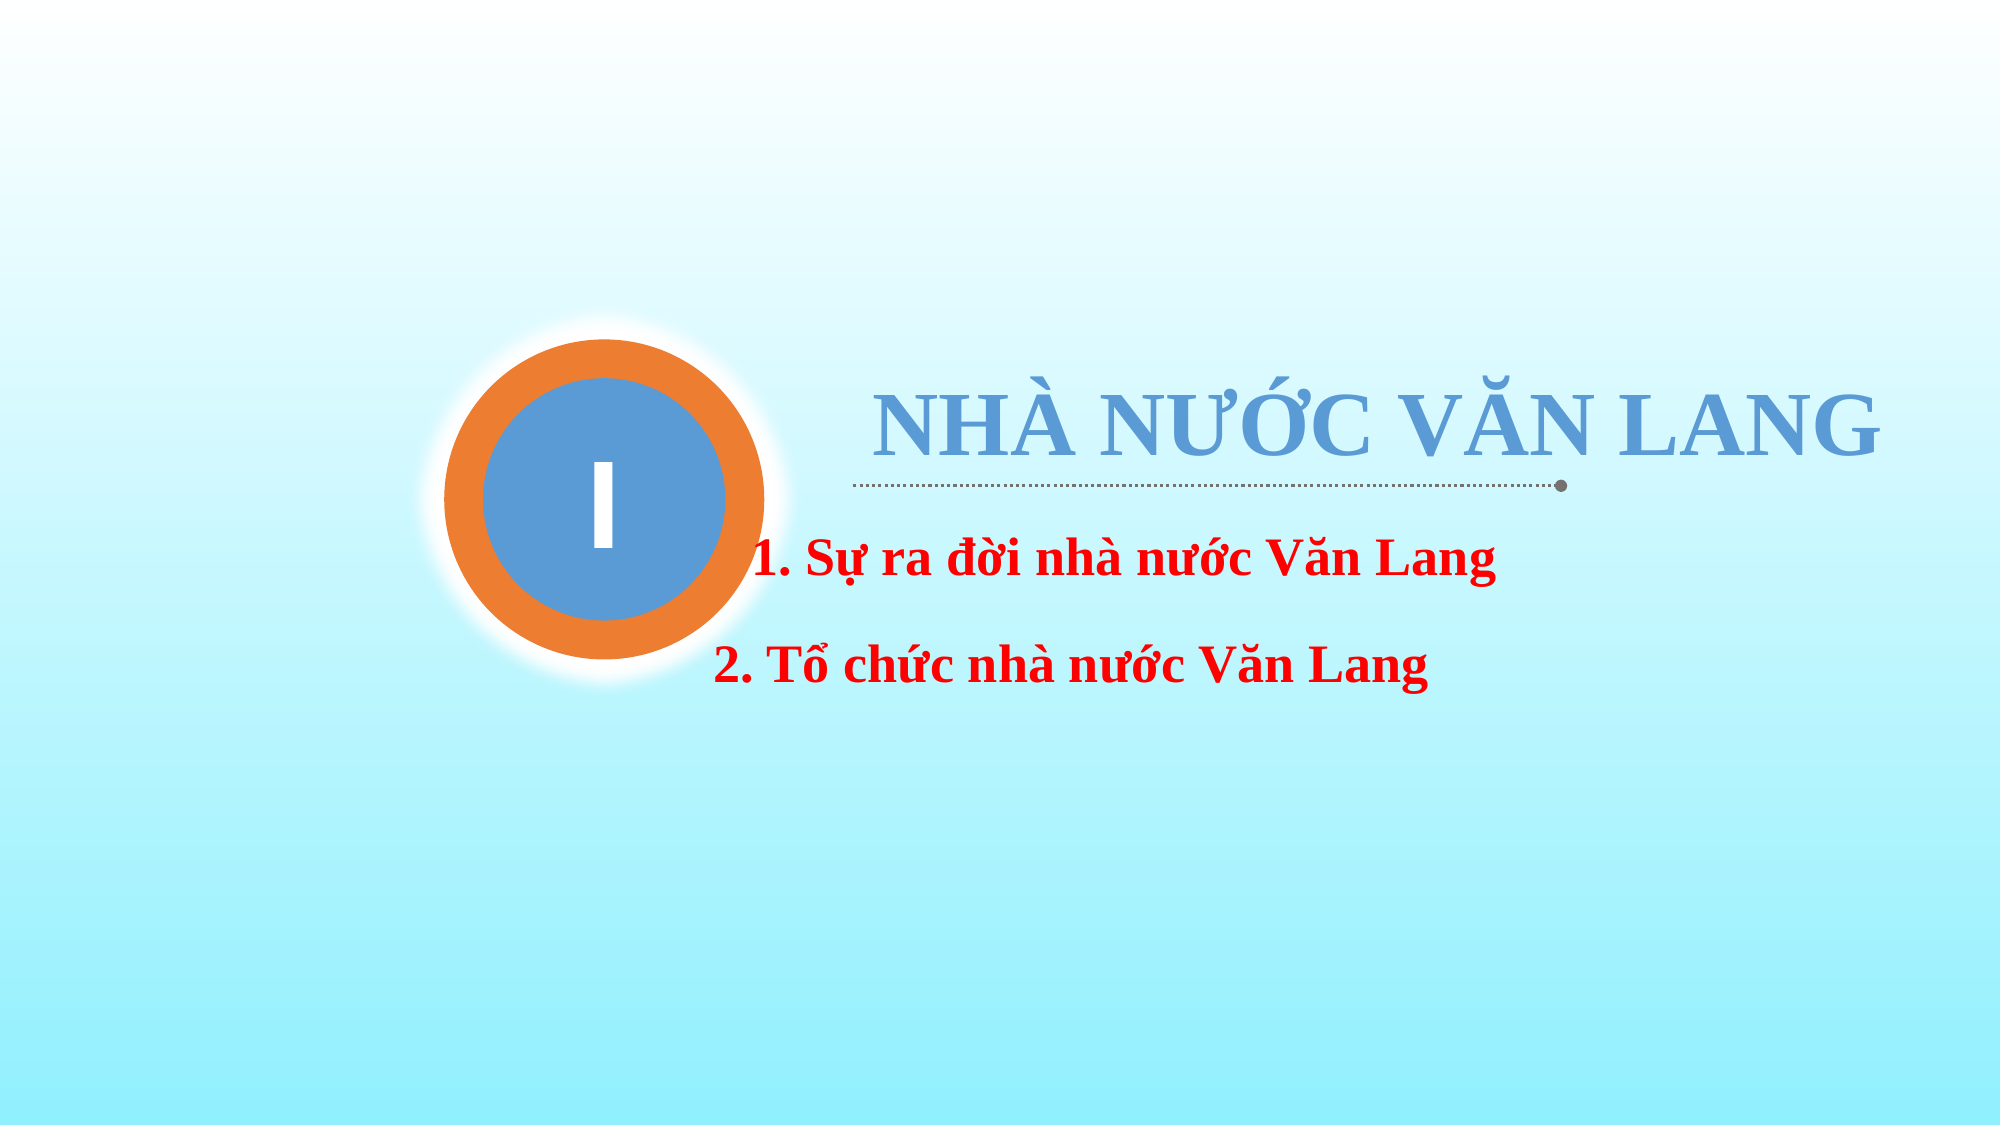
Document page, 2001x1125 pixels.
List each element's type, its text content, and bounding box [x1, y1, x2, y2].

text_box 2. Tổ chức nhà nước Văn Lang [806, 621, 1492, 701]
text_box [403, 298, 806, 701]
text_box NHÀ NƯỚC VĂN LANG [857, 356, 1900, 481]
text_box 1. Sự ra đời nhà nước Văn Lang [806, 513, 1559, 594]
